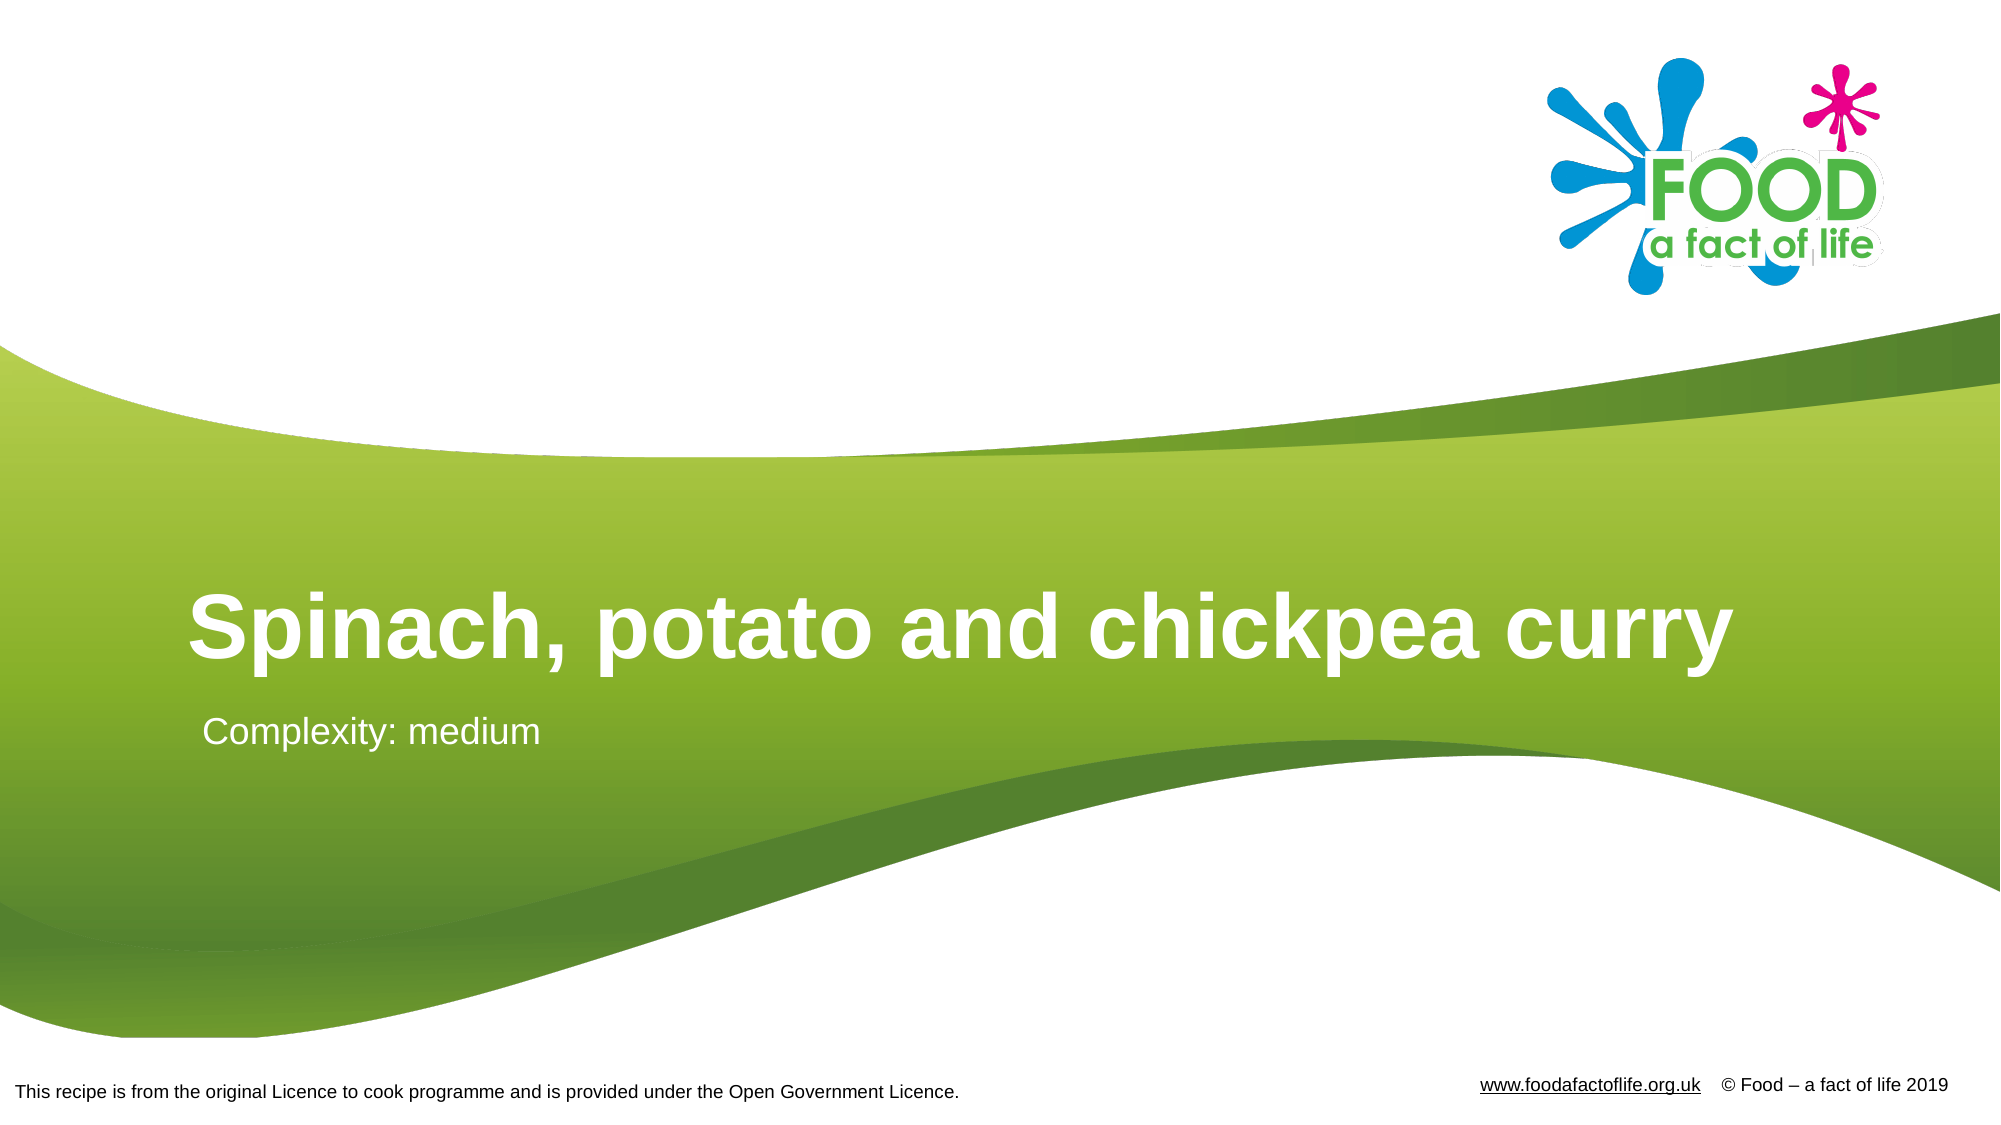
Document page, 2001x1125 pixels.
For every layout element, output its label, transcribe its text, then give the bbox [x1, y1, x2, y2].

text_box Complexity: medium [187, 699, 771, 760]
title Spinach, potato and chickpea curry [187, 579, 1872, 700]
picture [0, 0, 2000, 1125]
